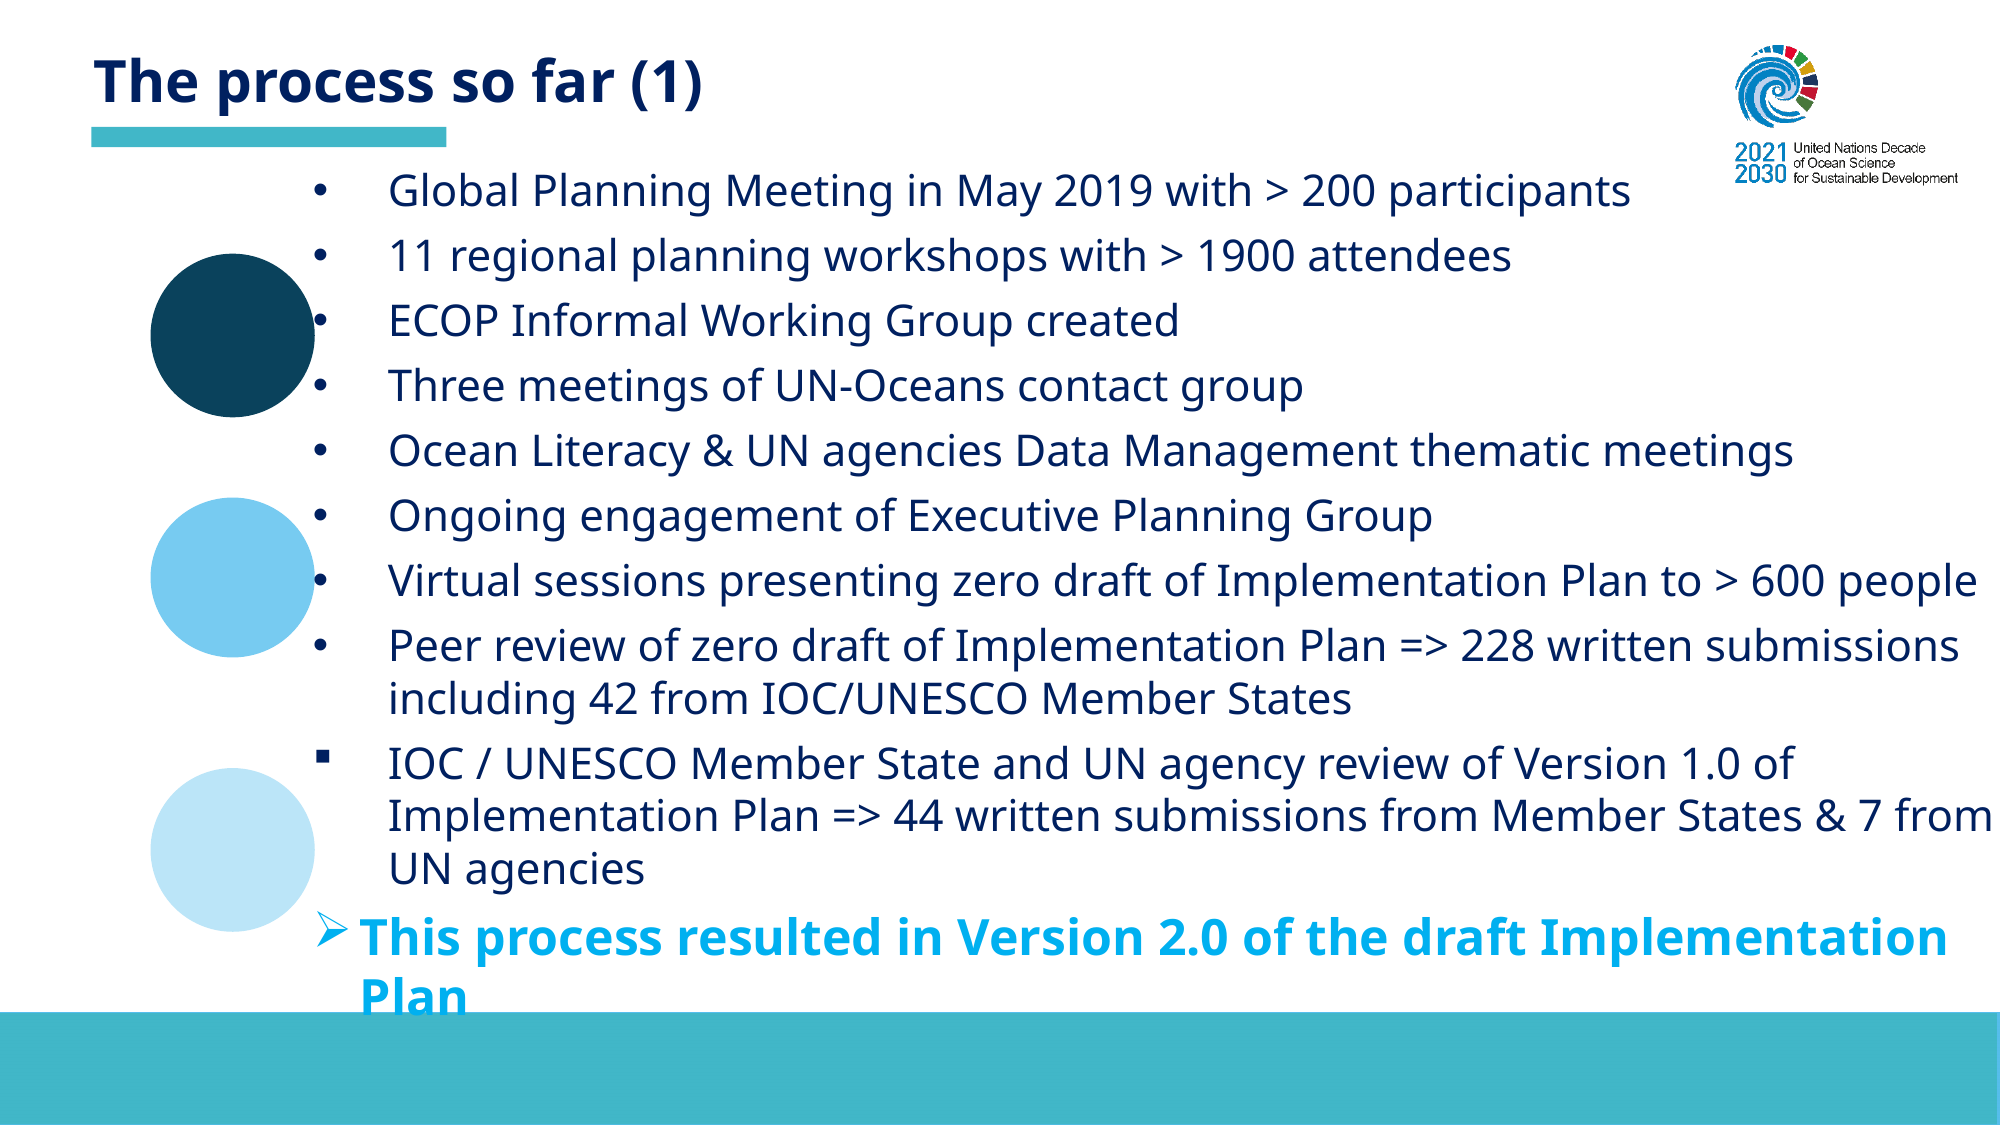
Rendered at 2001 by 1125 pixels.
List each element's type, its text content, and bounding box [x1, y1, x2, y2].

text_box The process so far (1) [83, 33, 715, 125]
text_box Global Planning Meeting in May 2019 with > 200 participants 11 regional planning workshops with > 1900 attendees ECOP Informal Working Group created Three meetings of UN-Oceans contact group Ocean Literacy & UN agencies Data Management thematic meetings Ongoing engagement of Executive Planning Group Virtual sessions presenting zero draft of Implementation Plan to > 600 people Peer review of zero draft of Implementation Plan => 228 written submissions including 42 from IOC/UNESCO Member States IOC / UNESCO Member State and UN agency review of Version 1.0 of Implementation Plan => 44 written submissions from Member States & 7 from UN agencies This process resulted in Version 2.0 of the draft Implementation Plan [302, 152, 2000, 1037]
picture [1727, 29, 1958, 152]
picture [0, 1012, 2000, 1125]
